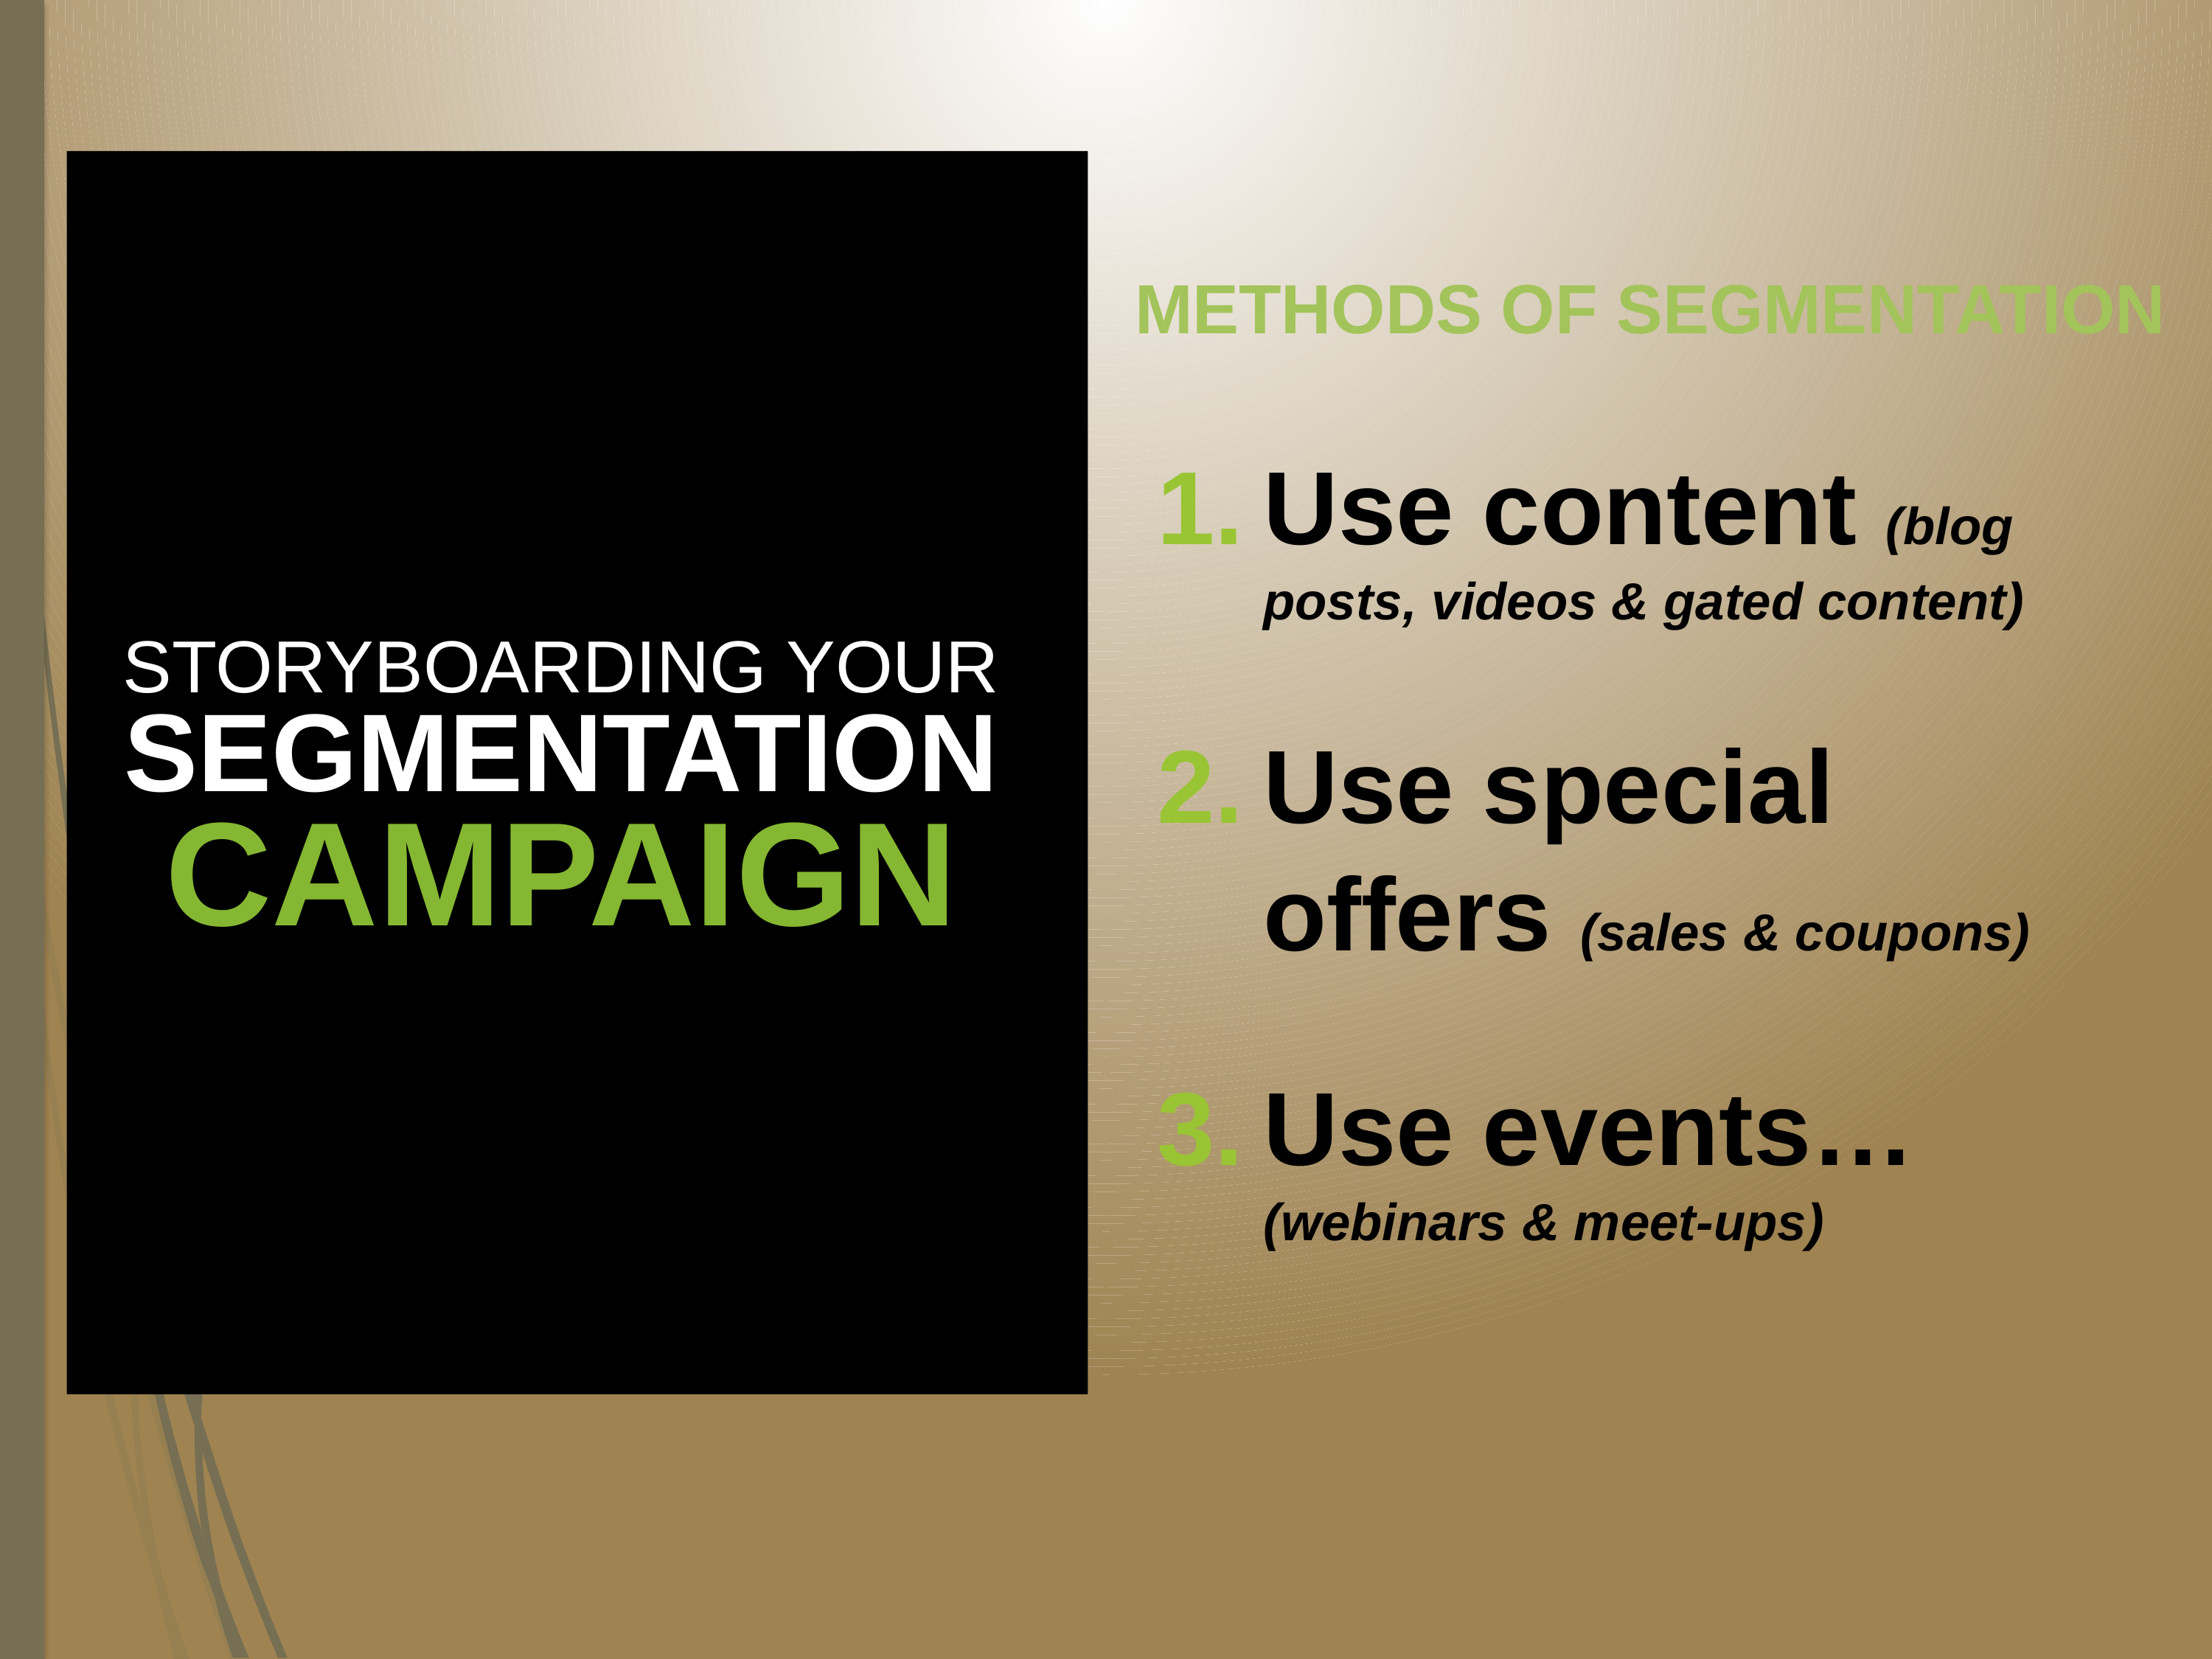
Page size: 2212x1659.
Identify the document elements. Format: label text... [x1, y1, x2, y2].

text_box METHODS OF SEGMENTATION [1056, 260, 2212, 361]
list Use content (blog posts, videos & gated content) Use special offers (sales & coupons) Use events… (webinars & meet-ups) [1135, 413, 2166, 1277]
text_box [66, 150, 1088, 1394]
text_box STORYBOARDING YOUR Segmentation CAMPAIGN [66, 633, 1057, 958]
